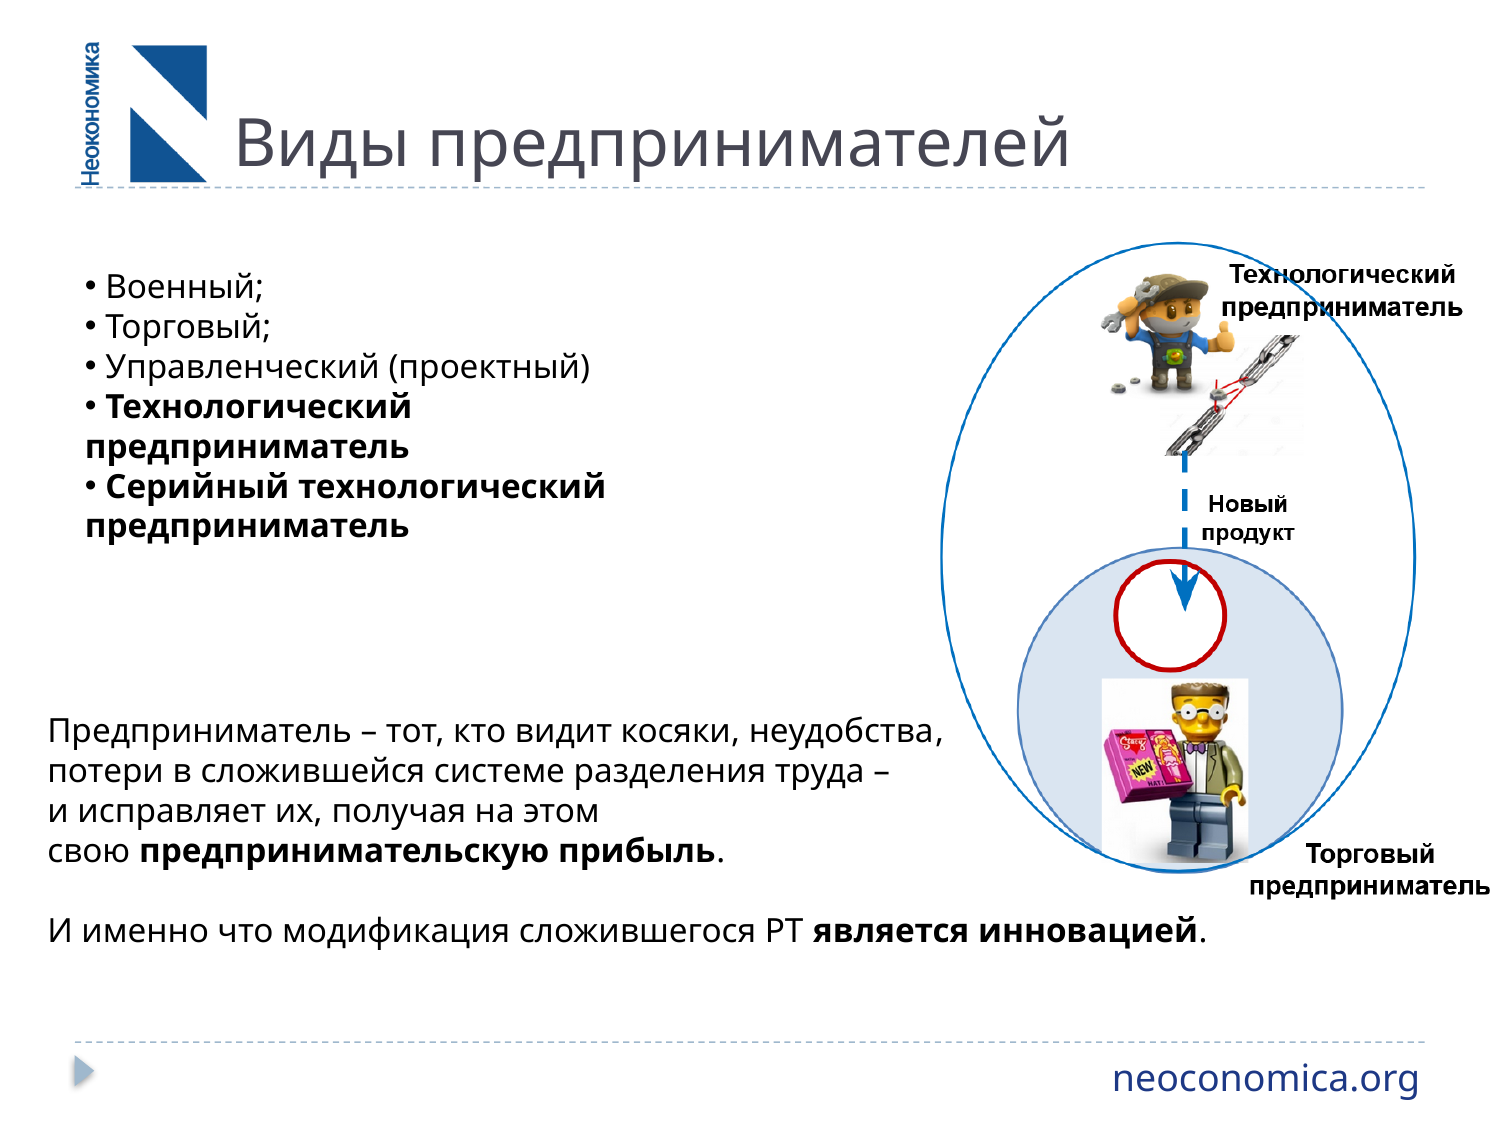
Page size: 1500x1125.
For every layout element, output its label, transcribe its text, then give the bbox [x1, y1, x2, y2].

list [76, 42, 219, 185]
title Виды предпринимателей [218, 24, 1447, 188]
footer neoconomica.org [844, 1046, 1436, 1125]
text_box Военный; Торговый; Управленческий (проектный) Технологический предприниматель Серийный технологический предприниматель [70, 257, 756, 552]
picture [929, 234, 1500, 910]
text_box Предприниматель – тот, кто видит косяки, неудобства, потери в сложившейся системе разделения труда – и исправляет их, получая на этом свою предпринимательскую прибыль. И именно что модификация сложившегося РТ является инновацией. [32, 702, 1223, 957]
